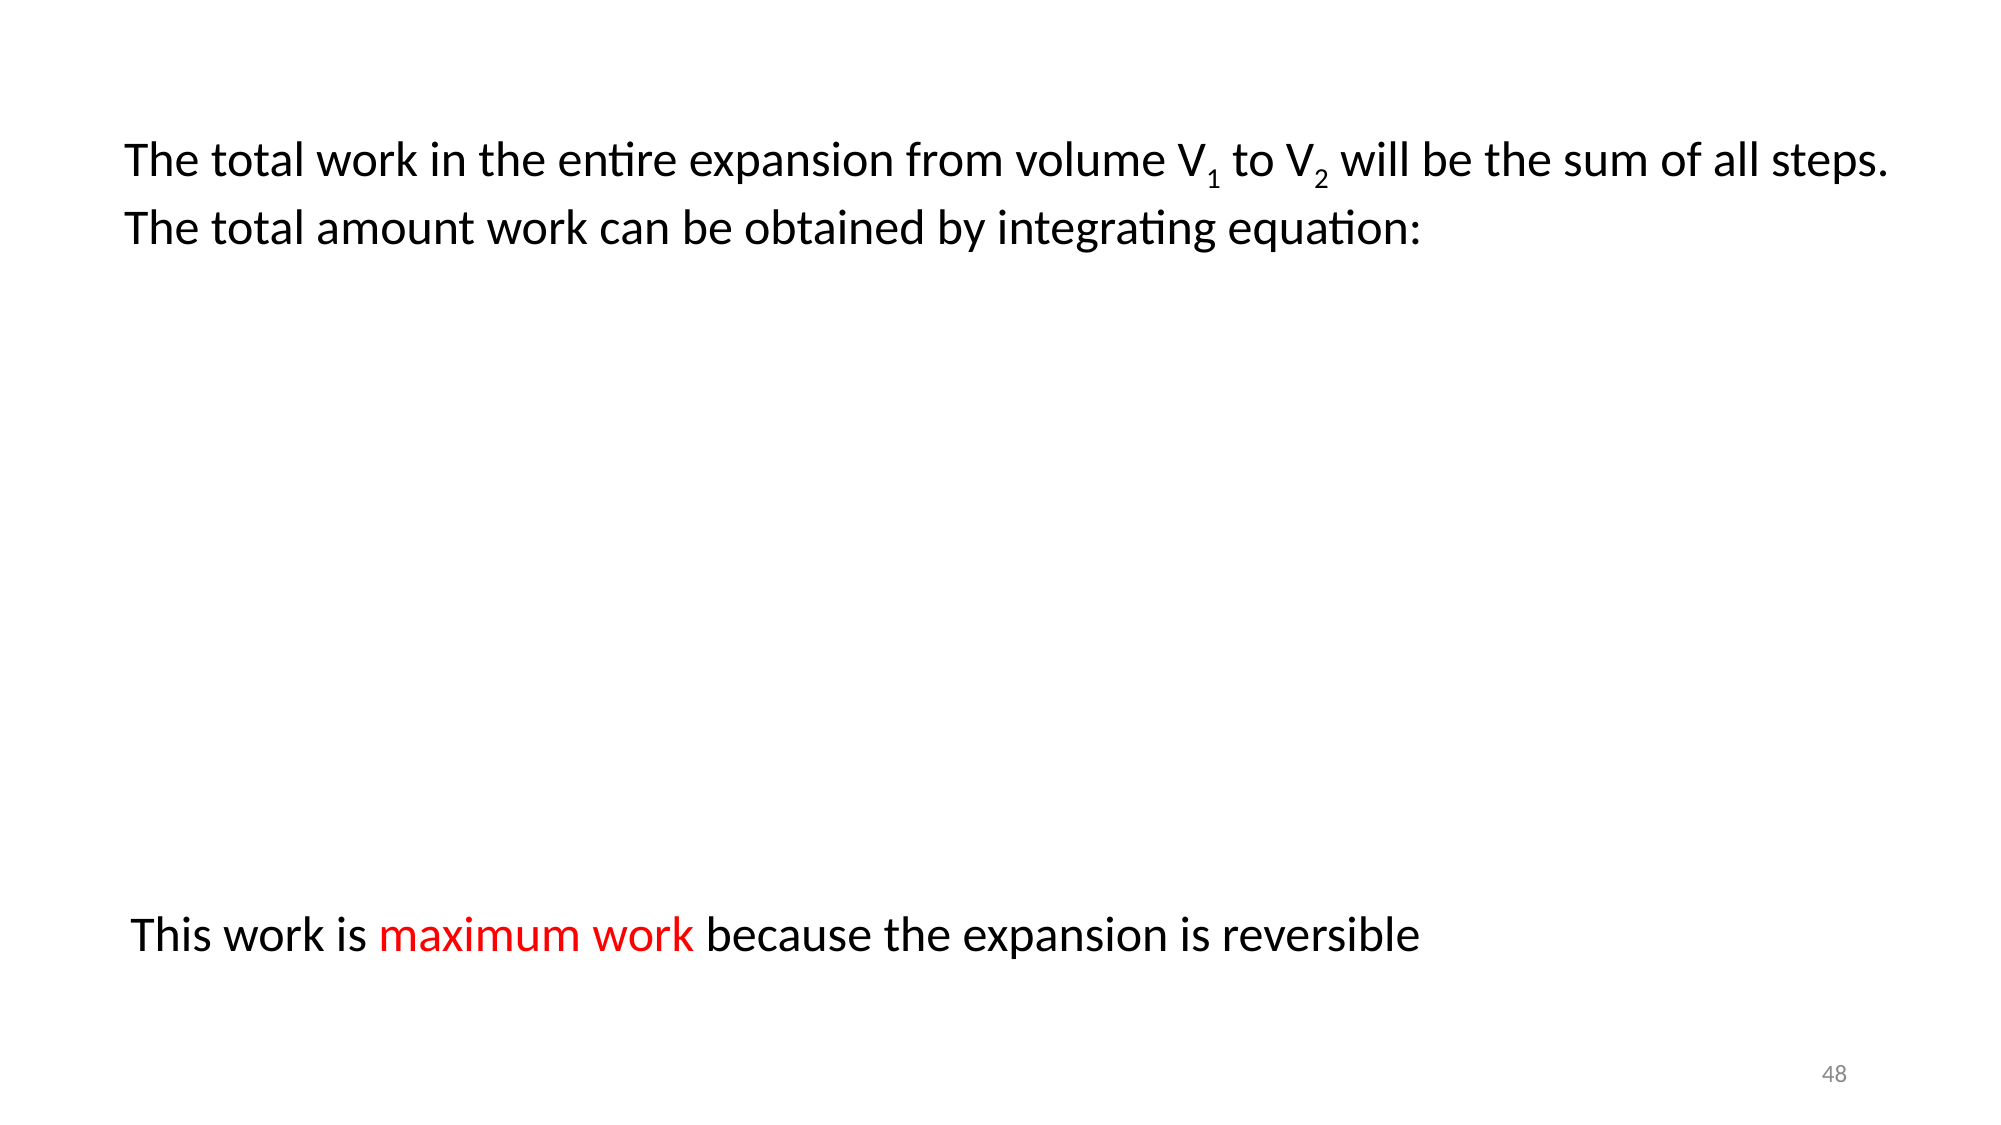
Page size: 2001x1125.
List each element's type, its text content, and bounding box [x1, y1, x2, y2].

slide_number 48 [1412, 1042, 1863, 1103]
text_box The total work in the entire expansion from volume V1 to V2 will be the sum of all steps. The total amount work can be obtained by integrating equation: [109, 118, 1929, 307]
text_box This work is maximum work because the expansion is reversible [115, 893, 1436, 969]
